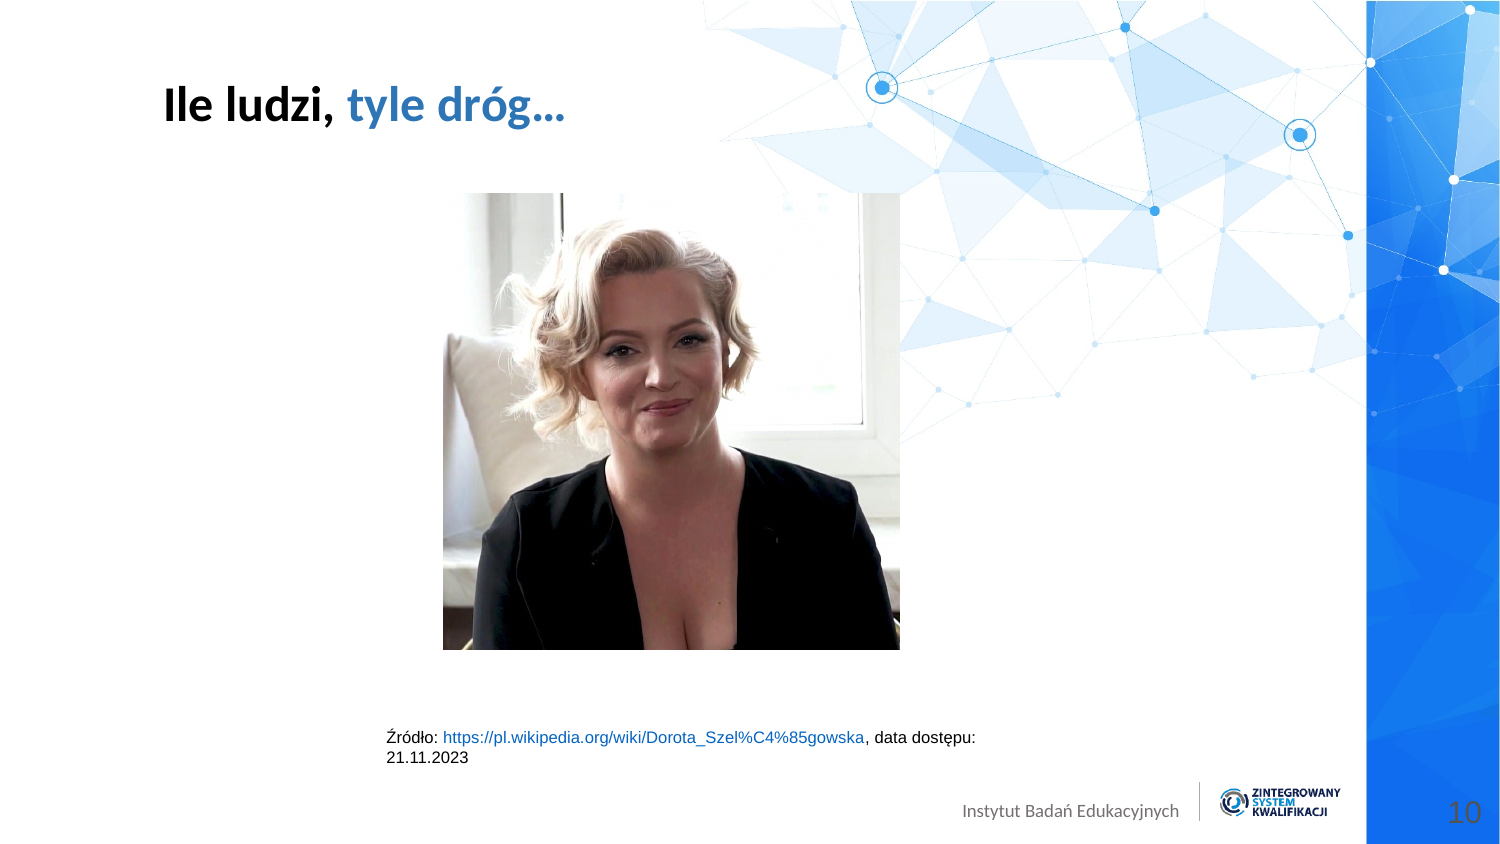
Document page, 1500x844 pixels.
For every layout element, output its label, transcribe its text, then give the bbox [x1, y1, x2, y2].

text_box 10 [1403, 779, 1494, 844]
picture [409, 0, 1500, 844]
text_box Ile ludzi, tyle dróg… [148, 63, 900, 139]
text_box Źródło: https://pl.wikipedia.org/wiki/Dorota_Szel%C4%85gowska, data dostępu: 21.11.2023 [376, 721, 1024, 772]
